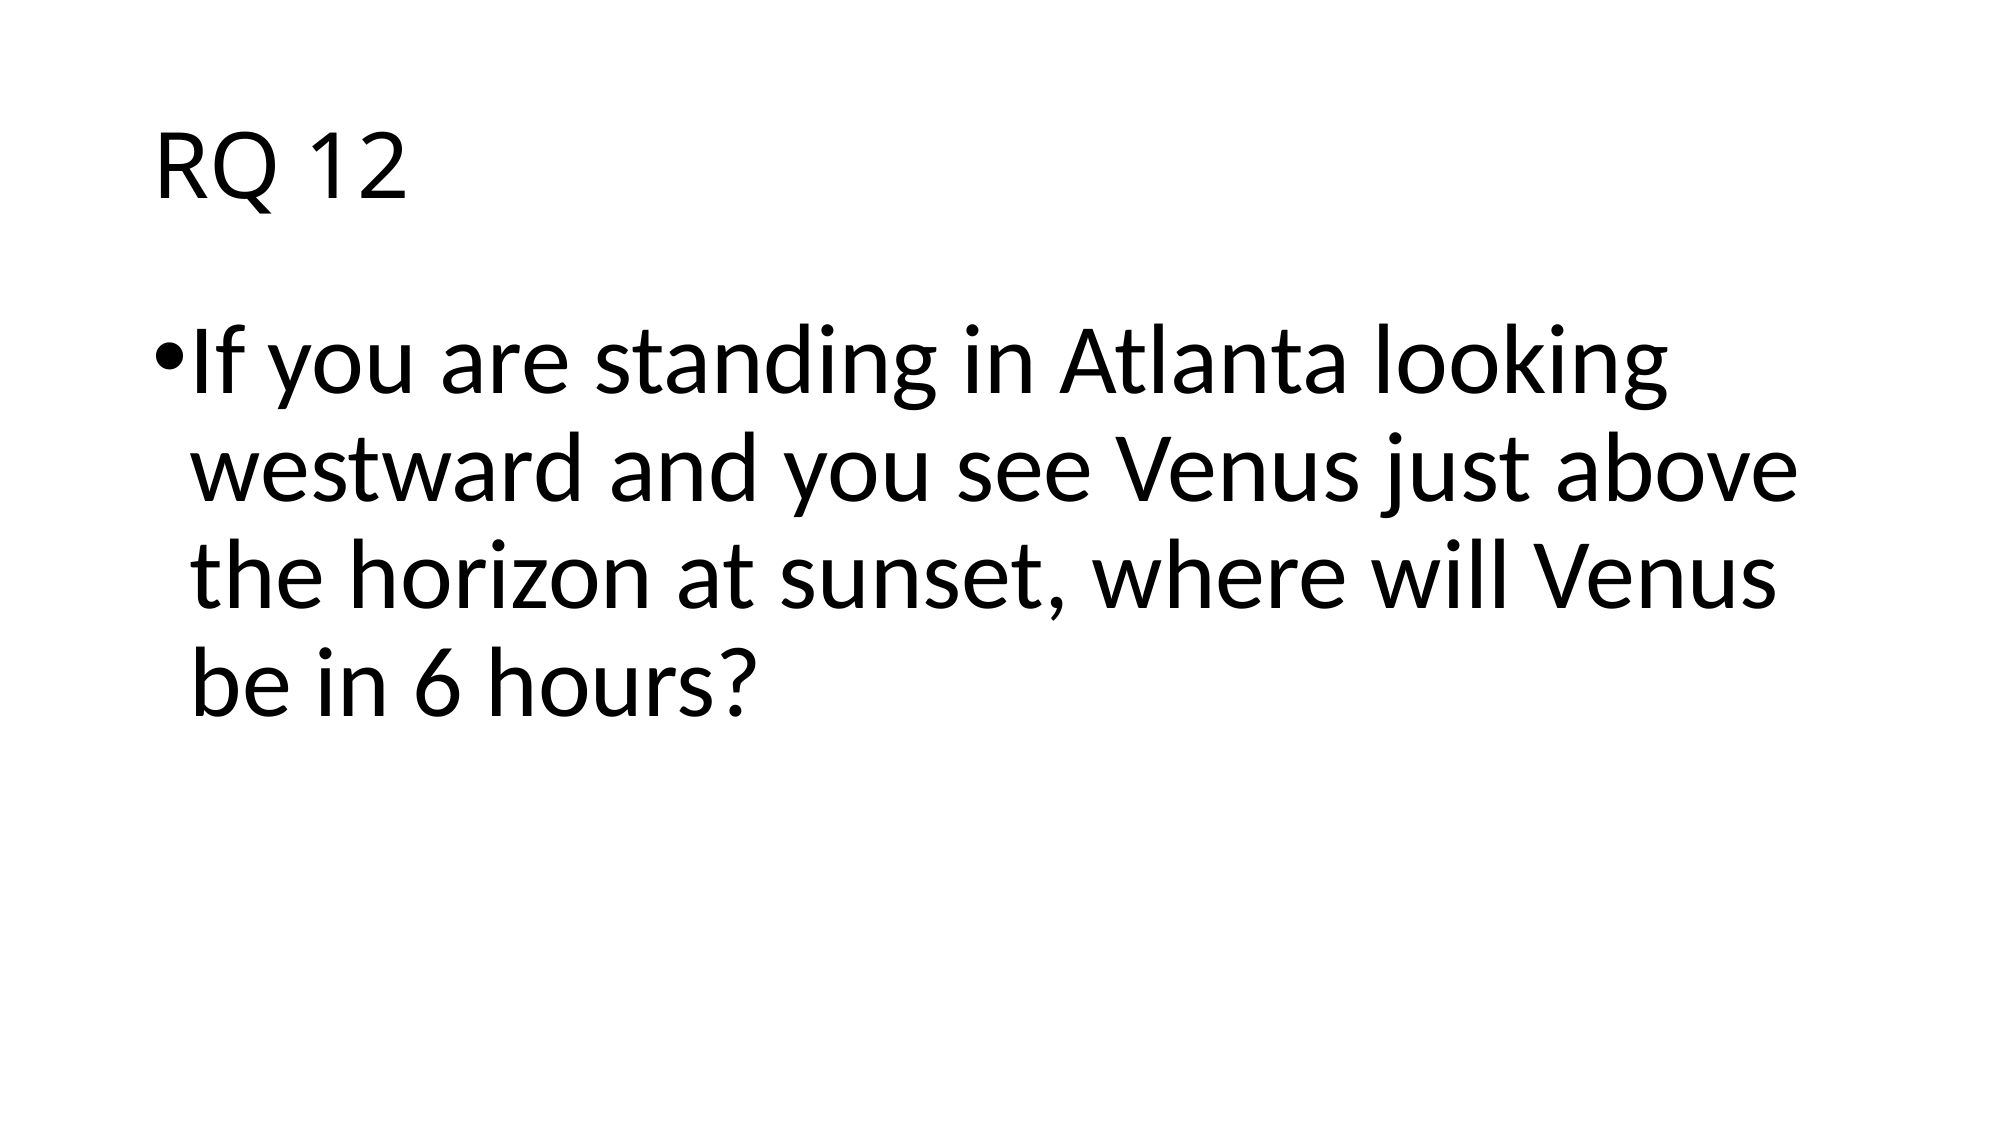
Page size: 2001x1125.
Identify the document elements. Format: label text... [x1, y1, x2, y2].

list If you are standing in Atlanta looking westward and you see Venus just above the horizon at sunset, where will Venus be in 6 hours? [137, 299, 1863, 1014]
title RQ 12 [137, 59, 1863, 278]
